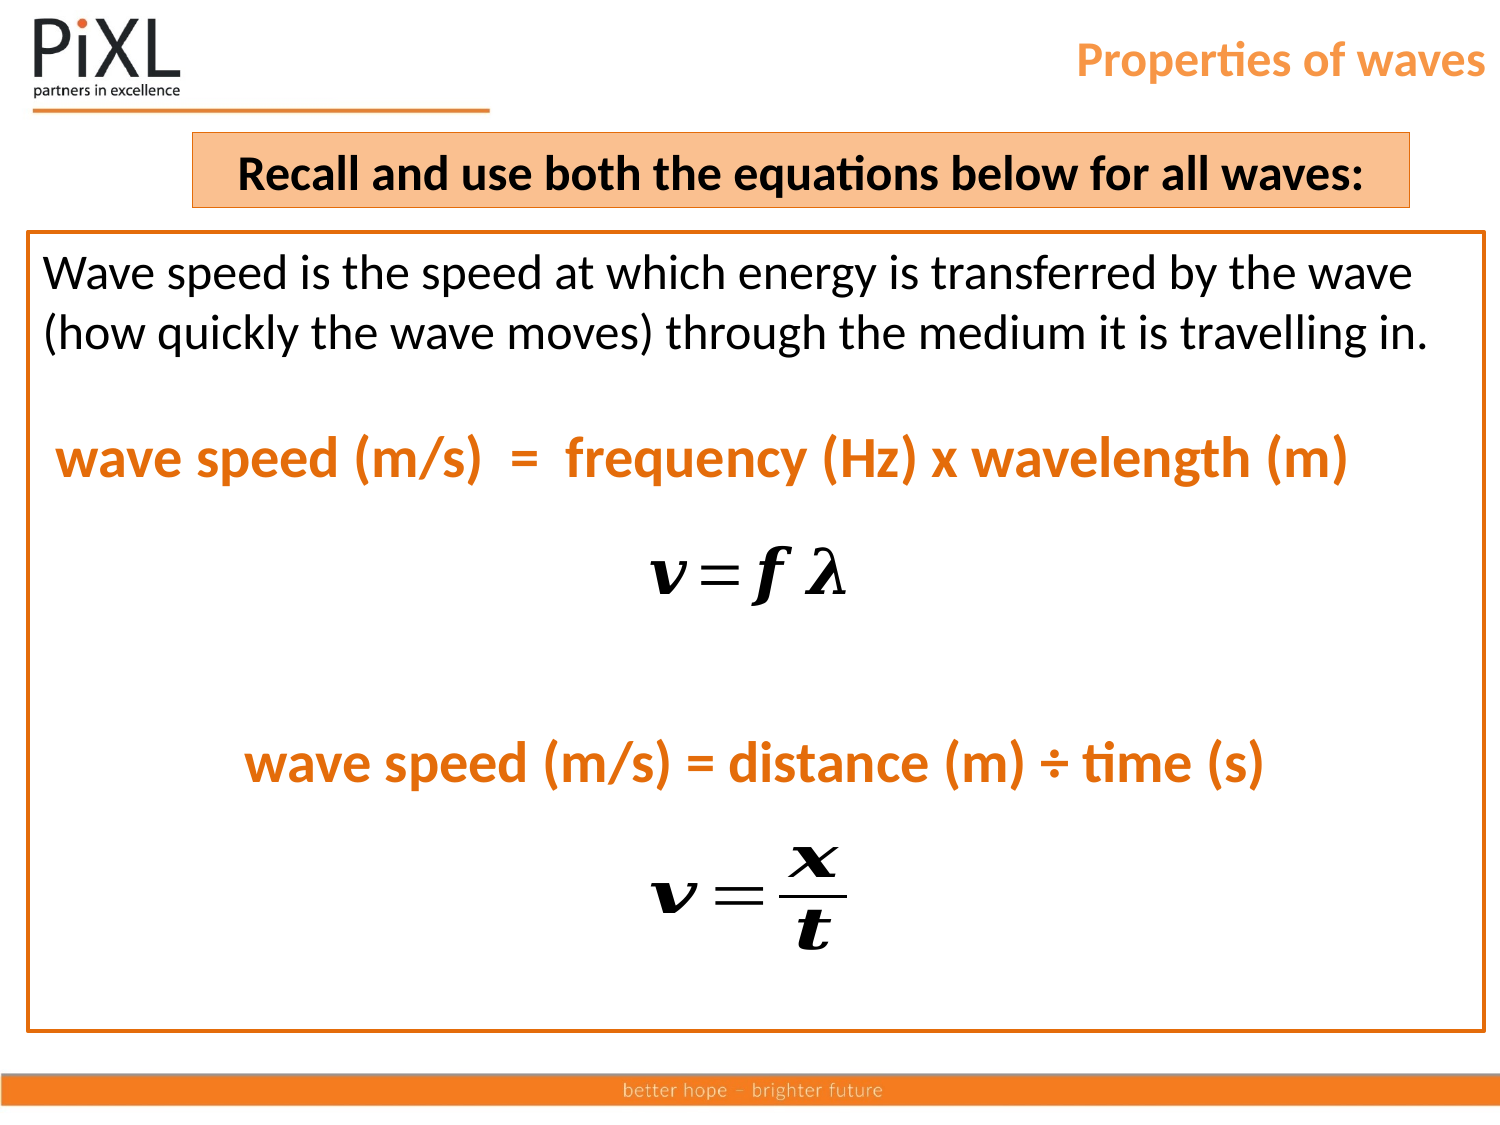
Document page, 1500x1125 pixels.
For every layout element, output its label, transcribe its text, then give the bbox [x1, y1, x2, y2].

picture [0, 0, 1500, 1125]
text_box Wave speed is the speed at which energy is transferred by the wave (how quickly the wave moves) through the medium it is travelling in. wave speed (m/s) = frequency (Hz) x wavelength (m) wave speed (m/s) = distance (m) ÷ time (s) [27, 231, 1484, 1032]
text_box Recall and use both the equations below for all waves: [192, 132, 1410, 208]
title Properties of waves [101, 3, 1500, 110]
